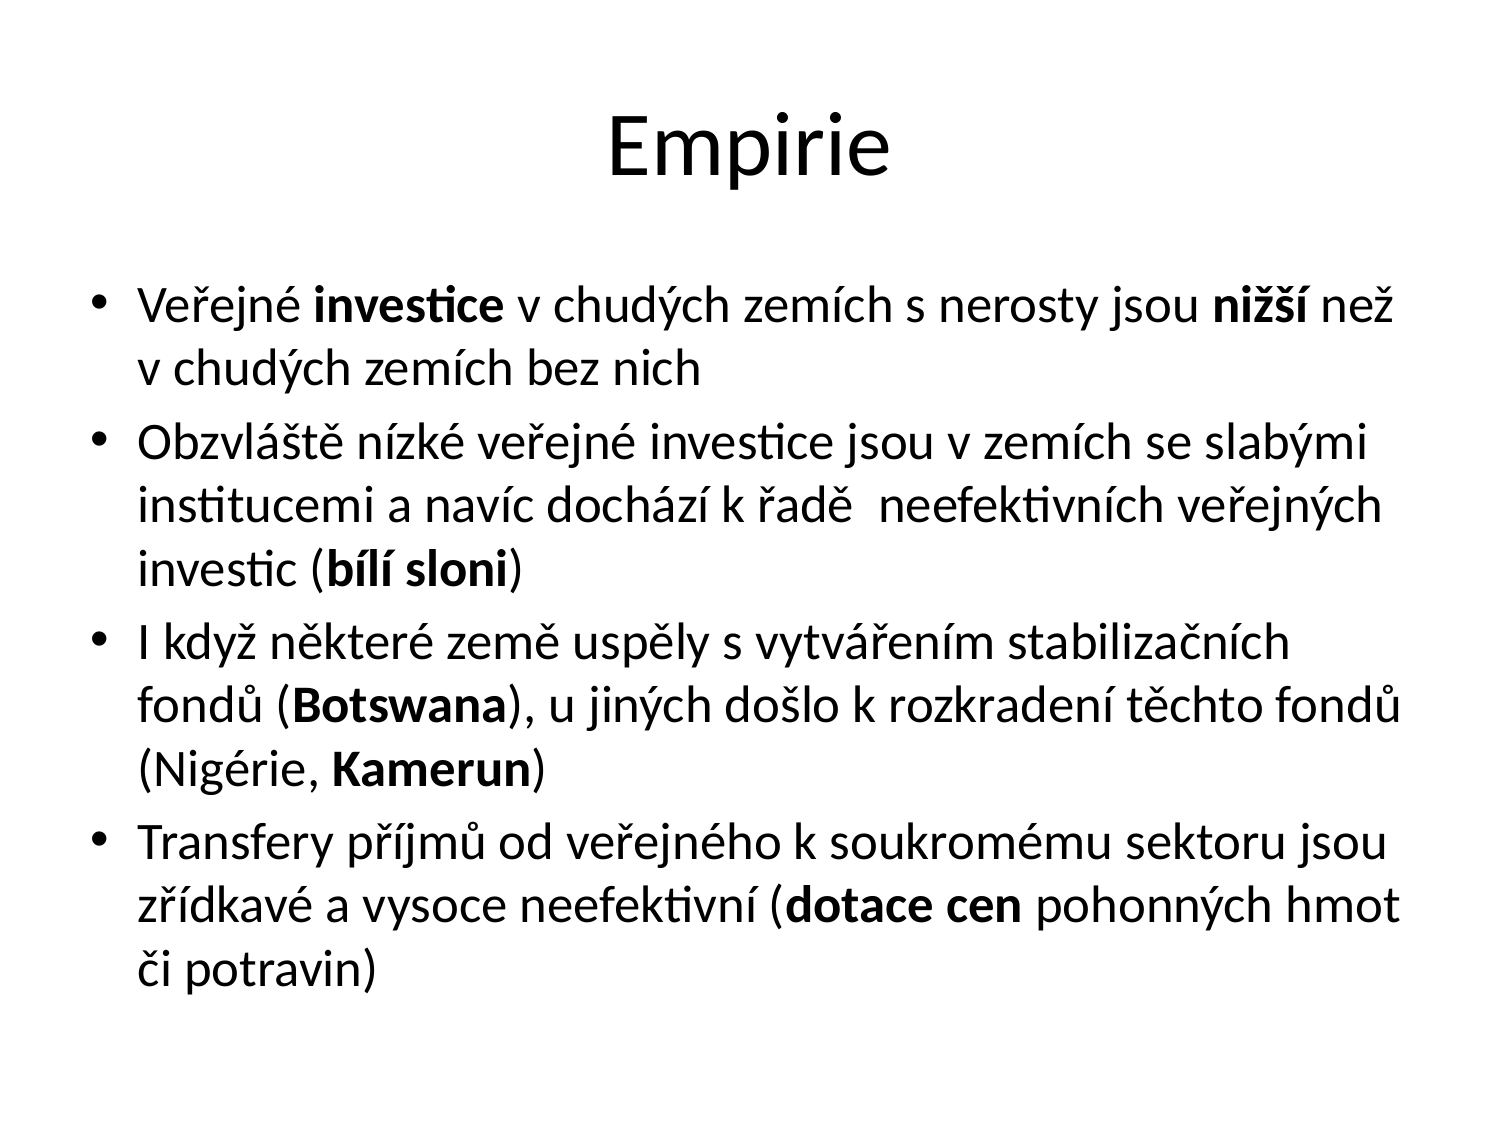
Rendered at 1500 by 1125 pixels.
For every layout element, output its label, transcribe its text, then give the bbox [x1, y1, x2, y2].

list Veřejné investice v chudých zemích s nerosty jsou nižší než v chudých zemích bez nich Obzvláště nízké veřejné investice jsou v zemích se slabými institucemi a navíc dochází k řadě neefektivních veřejných investic (bílí sloni) I když některé země uspěly s vytvářením stabilizačních fondů (Botswana), u jiných došlo k rozkradení těchto fondů (Nigérie, Kamerun) Transfery příjmů od veřejného k soukromému sektoru jsou zřídkavé a vysoce neefektivní (dotace cen pohonných hmot či potravin) [75, 262, 1425, 1005]
title Empirie [75, 45, 1425, 233]
